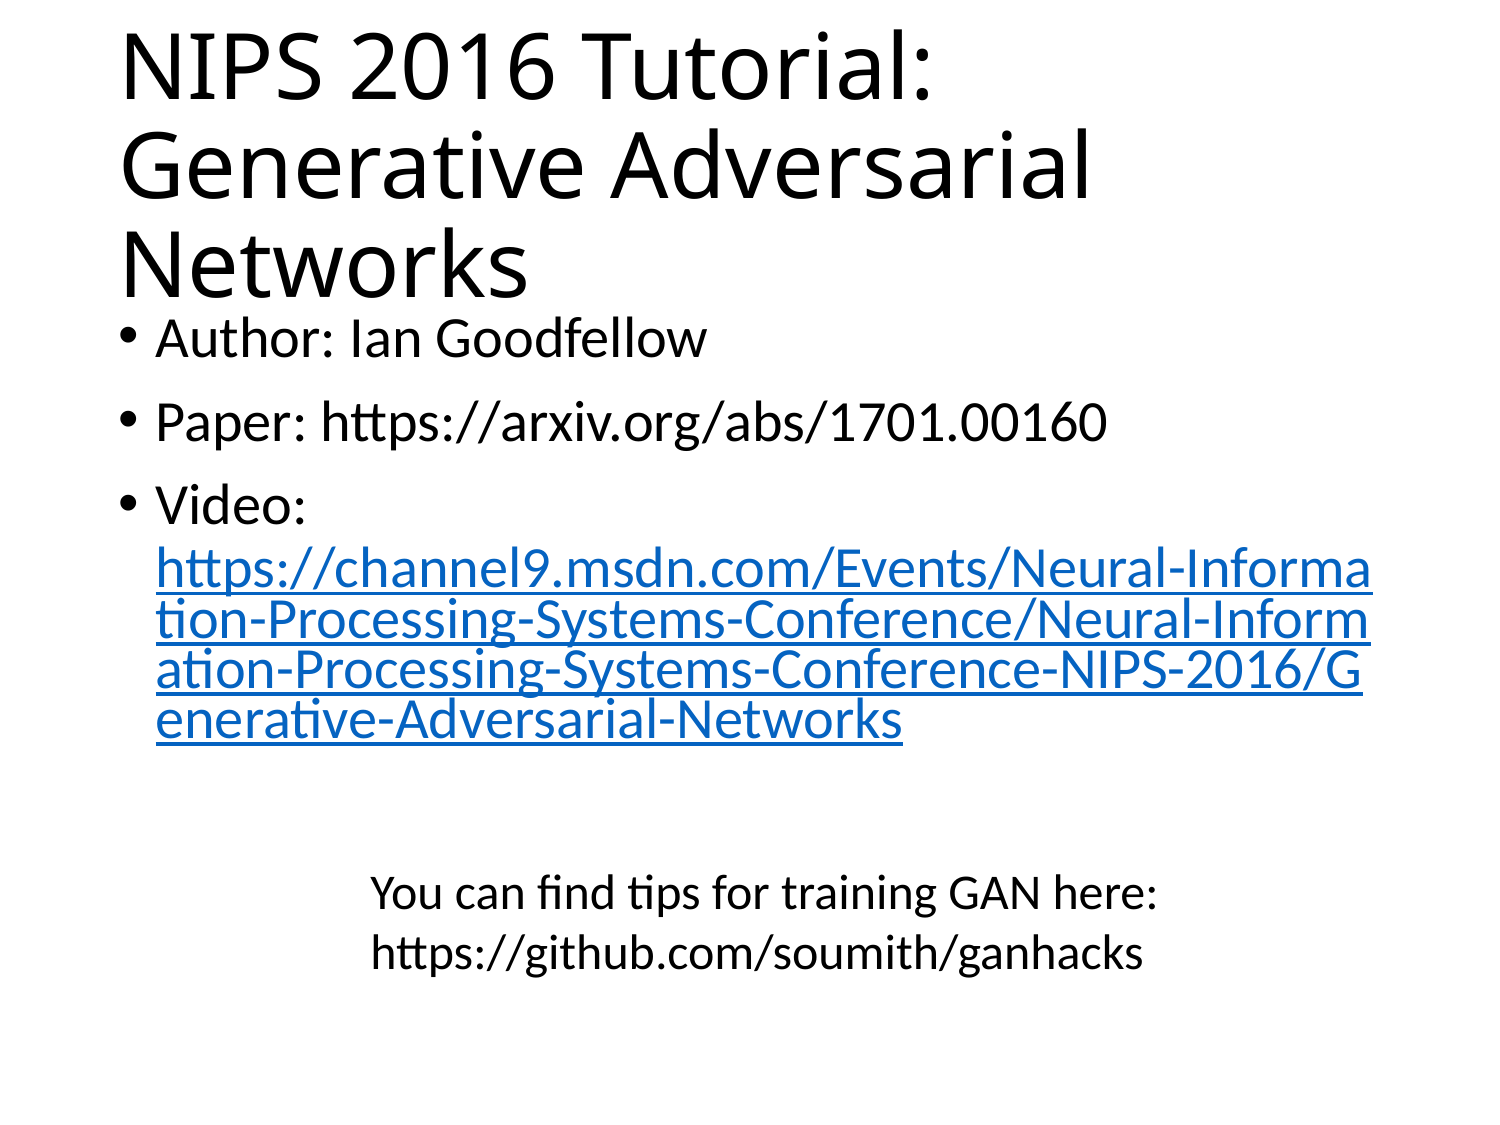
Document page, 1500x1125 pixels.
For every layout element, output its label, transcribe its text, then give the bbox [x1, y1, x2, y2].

list Author: Ian Goodfellow Paper: https://arxiv.org/abs/1701.00160 Video: https://channel9.msdn.com/Events/Neural-Information-Processing-Systems-Conference/Neural-Information-Processing-Systems-Conference-NIPS-2016/Generative-Adversarial-Networks [103, 299, 1397, 1014]
text_box You can find tips for training GAN here: https://github.com/soumith/ganhacks [355, 852, 1186, 988]
title NIPS 2016 Tutorial: Generative Adversarial Networks [103, 59, 1397, 278]
